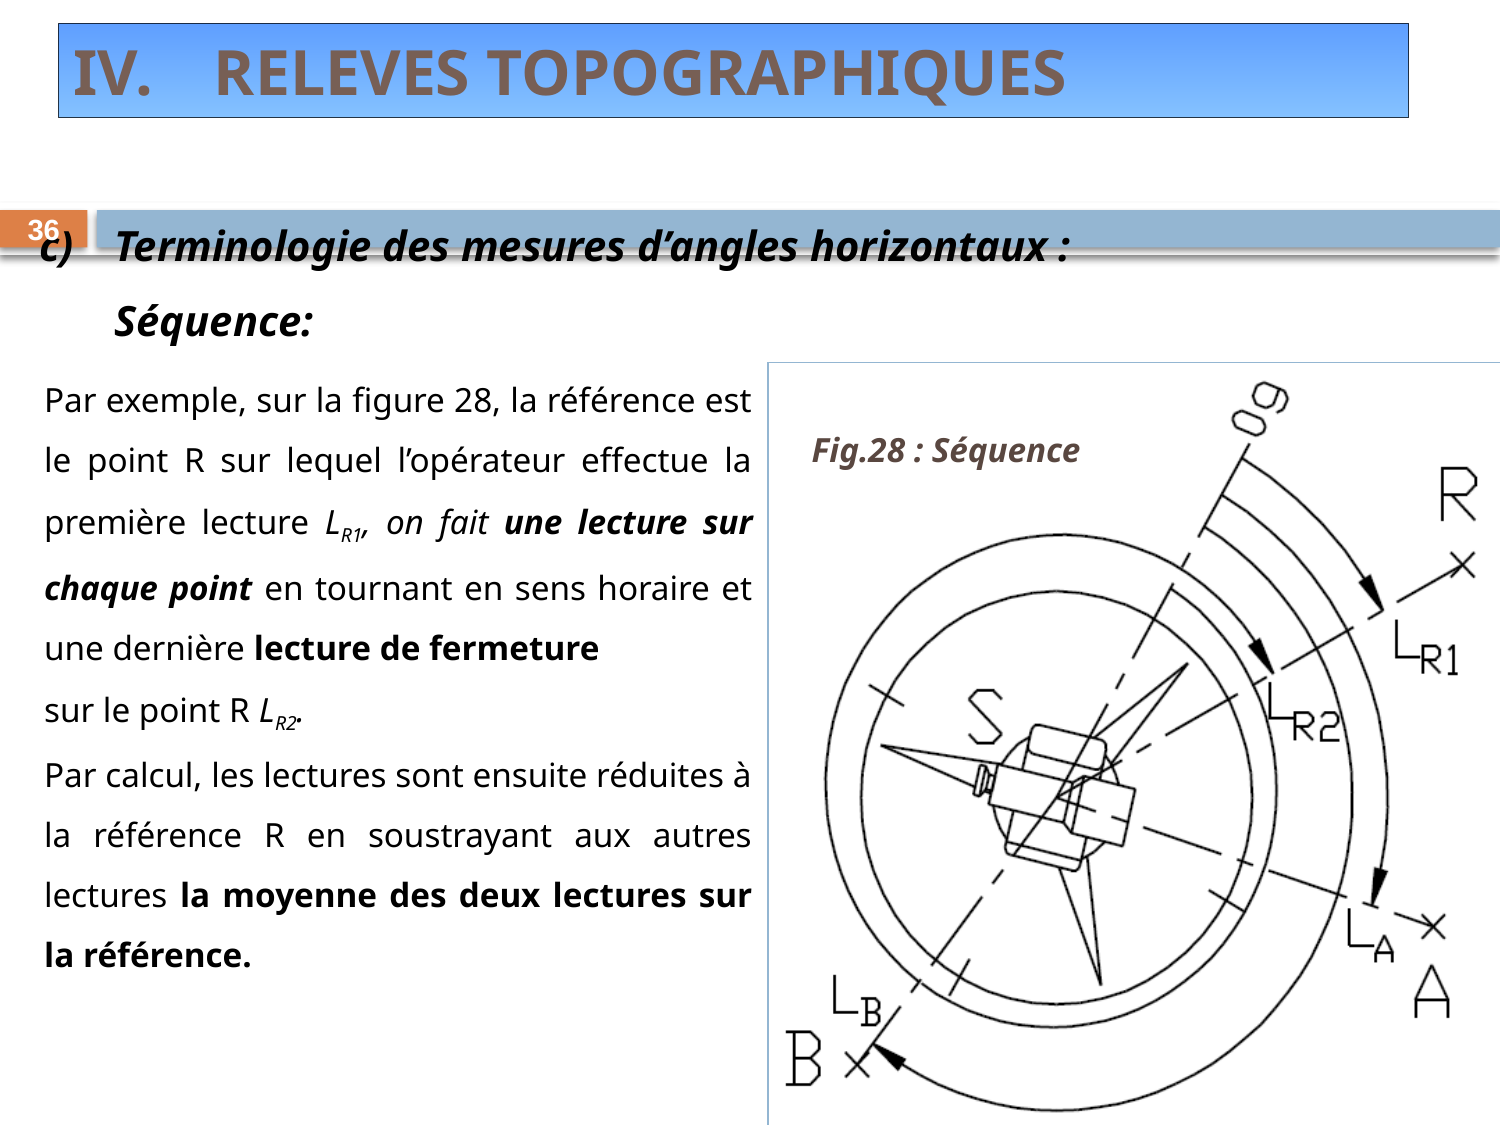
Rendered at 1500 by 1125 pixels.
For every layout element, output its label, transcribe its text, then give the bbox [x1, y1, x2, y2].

text_box Terminologie des mesures d’angles horizontaux : Séquence: [24, 187, 1371, 284]
picture [768, 362, 1500, 1125]
text_box Par exemple, sur la figure 28, la référence est le point R sur lequel l’opérateur effectue la première lecture LR1, on fait une lecture sur chaque point en tournant en sens horaire et une dernière lecture de fermeture sur le point R LR2. Par calcul, les lectures sont ensuite réduites à la référence R en soustrayant aux autres lectures la moyenne des deux lectures sur la référence. [29, 351, 768, 1125]
slide_number 36 [0, 208, 88, 249]
title RELEVES TOPOGRAPHIQUES [58, 23, 1409, 118]
